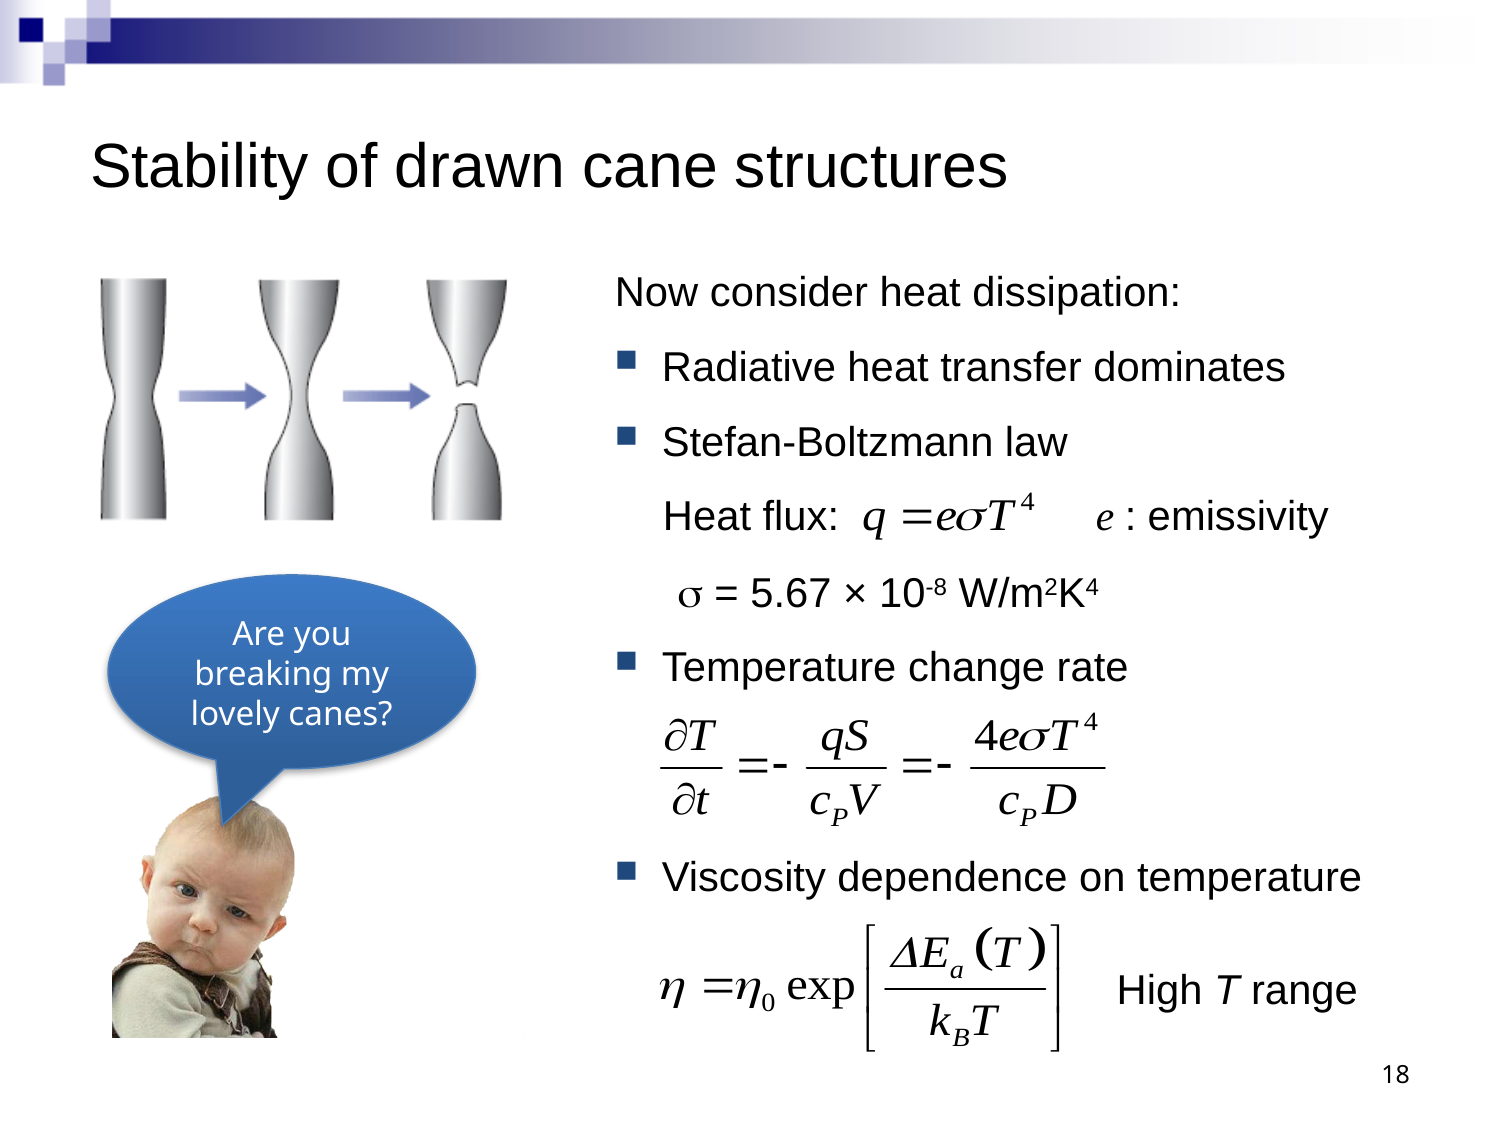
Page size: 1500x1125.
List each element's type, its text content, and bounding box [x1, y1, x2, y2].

text_box Now consider heat dissipation: Radiative heat transfer dominates Stefan-Boltzmann law Temperature change rate Viscosity dependence on temperature [600, 257, 1388, 908]
slide_number 18 [1074, 1024, 1426, 1101]
text_box e : emissivity [1081, 481, 1344, 547]
text_box High T range [1101, 955, 1374, 1021]
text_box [652, 699, 1114, 837]
picture [0, 0, 1500, 1125]
text_box Are you breaking my lovely canes? [131, 574, 452, 623]
title Stability of drawn cane structures [74, 74, 1401, 251]
text_box s = 5.67 × 10-8 W/m2K4 [662, 558, 1115, 624]
text_box Heat flux: [648, 481, 852, 547]
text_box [854, 480, 1045, 550]
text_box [653, 917, 1079, 1060]
